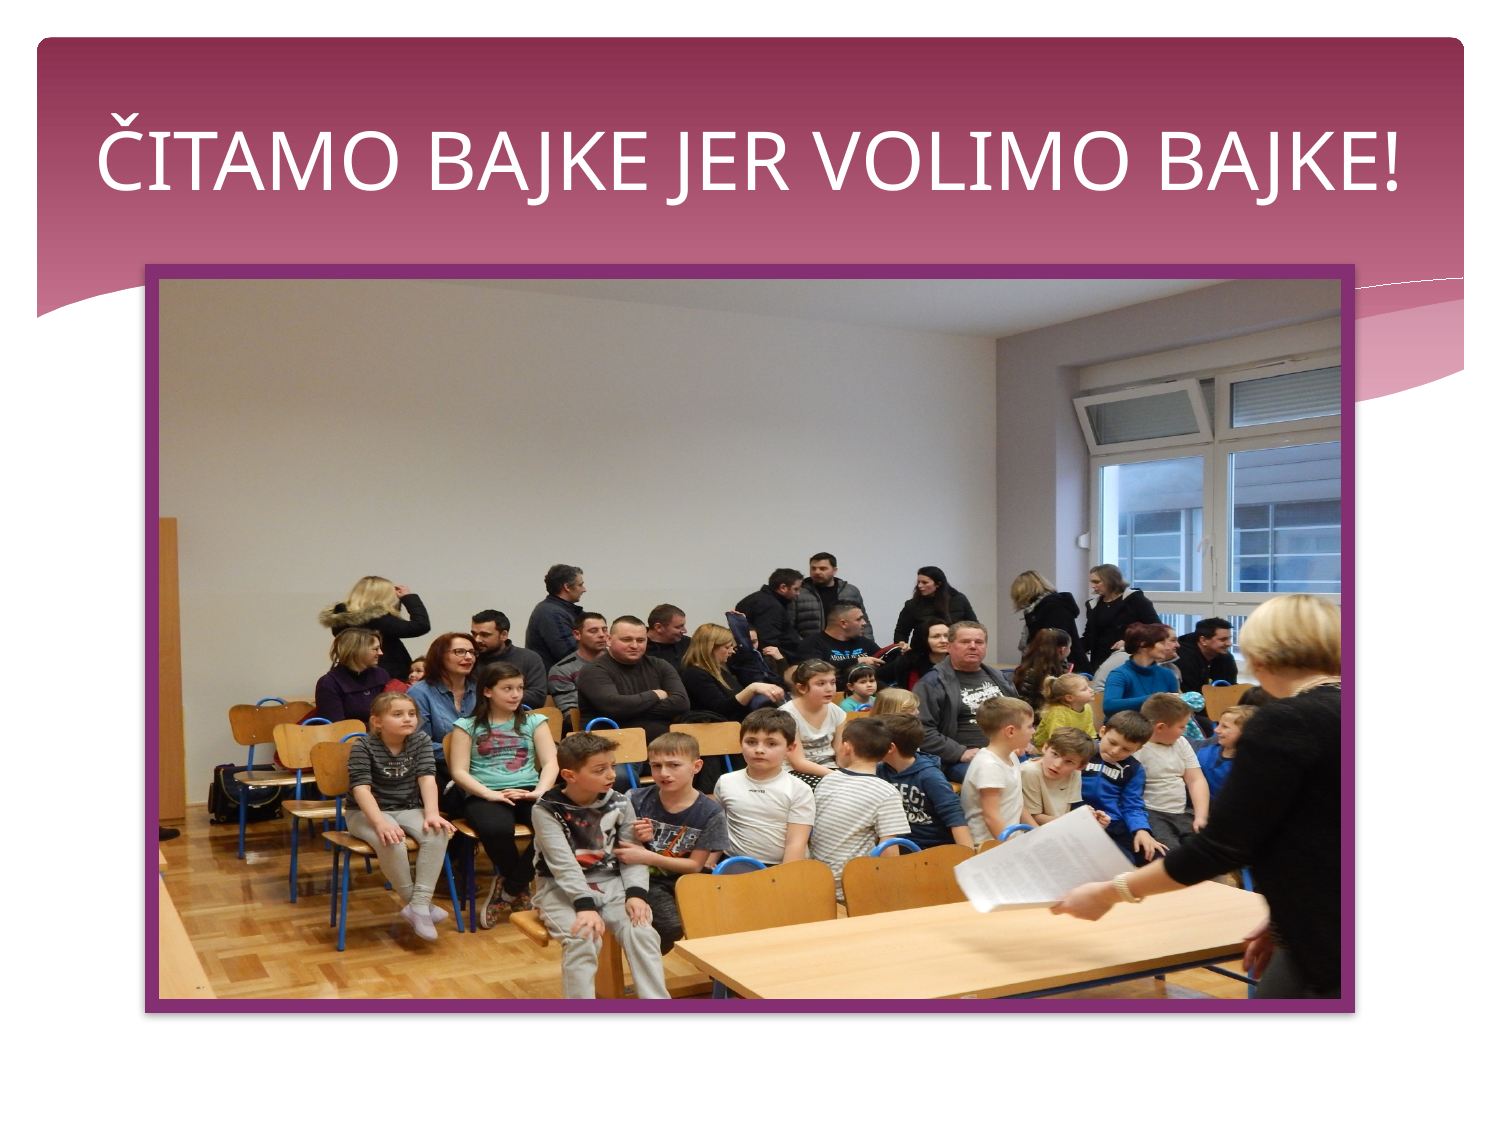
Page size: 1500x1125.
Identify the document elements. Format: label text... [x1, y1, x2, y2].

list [159, 278, 1341, 999]
title ČITAMO BAJKE JER VOLIMO BAJKE! [75, 55, 1425, 261]
